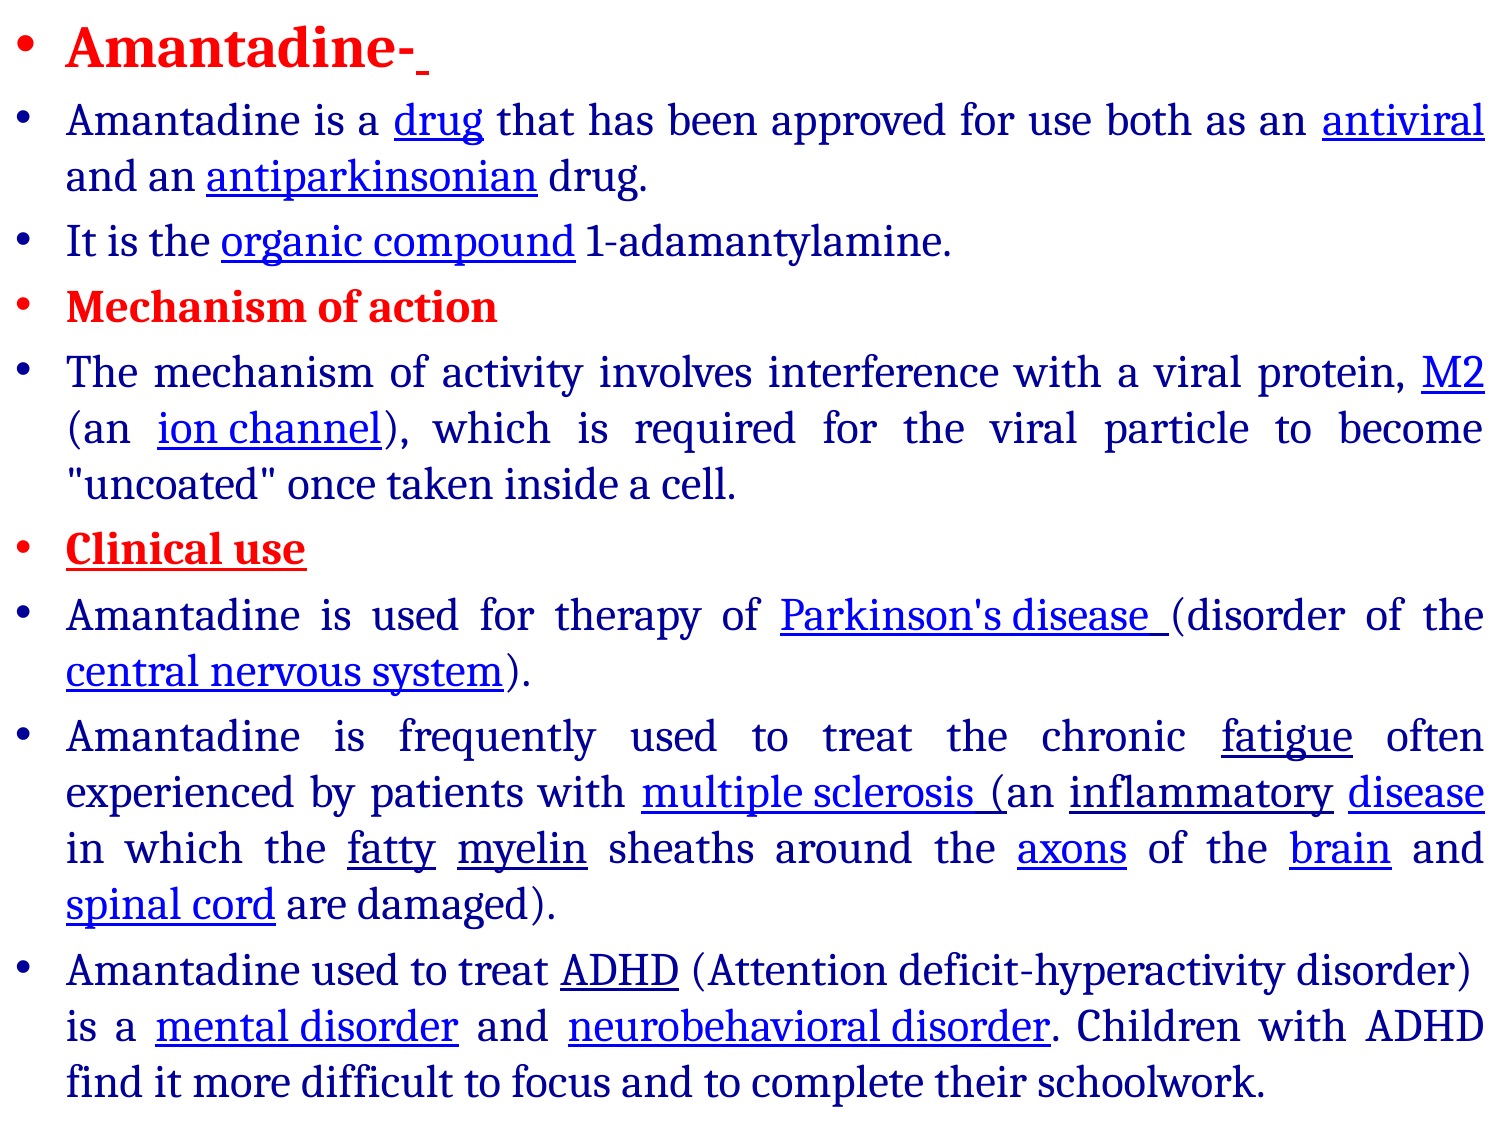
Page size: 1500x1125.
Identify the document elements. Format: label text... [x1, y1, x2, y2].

list Amantadine- Amantadine is a drug that has been approved for use both as an antiviral and an antiparkinsonian drug. It is the organic compound 1-adamantylamine. Mechanism of action The mechanism of activity involves interference with a viral protein, M2 (an ion channel), which is required for the viral particle to become "uncoated" once taken inside a cell. Clinical use Amantadine is used for therapy of Parkinson's disease (disorder of the central nervous system). Amantadine is frequently used to treat the chronic fatigue often experienced by patients with multiple sclerosis (an inflammatory disease in which the fatty myelin sheaths around the axons of the brain and spinal cord are damaged). Amantadine used to treat ADHD (Attention deficit-hyperactivity disorder) is a mental disorder and neurobehavioral disorder. Children with ADHD find it more difficult to focus and to complete their schoolwork. [0, 0, 1500, 1125]
